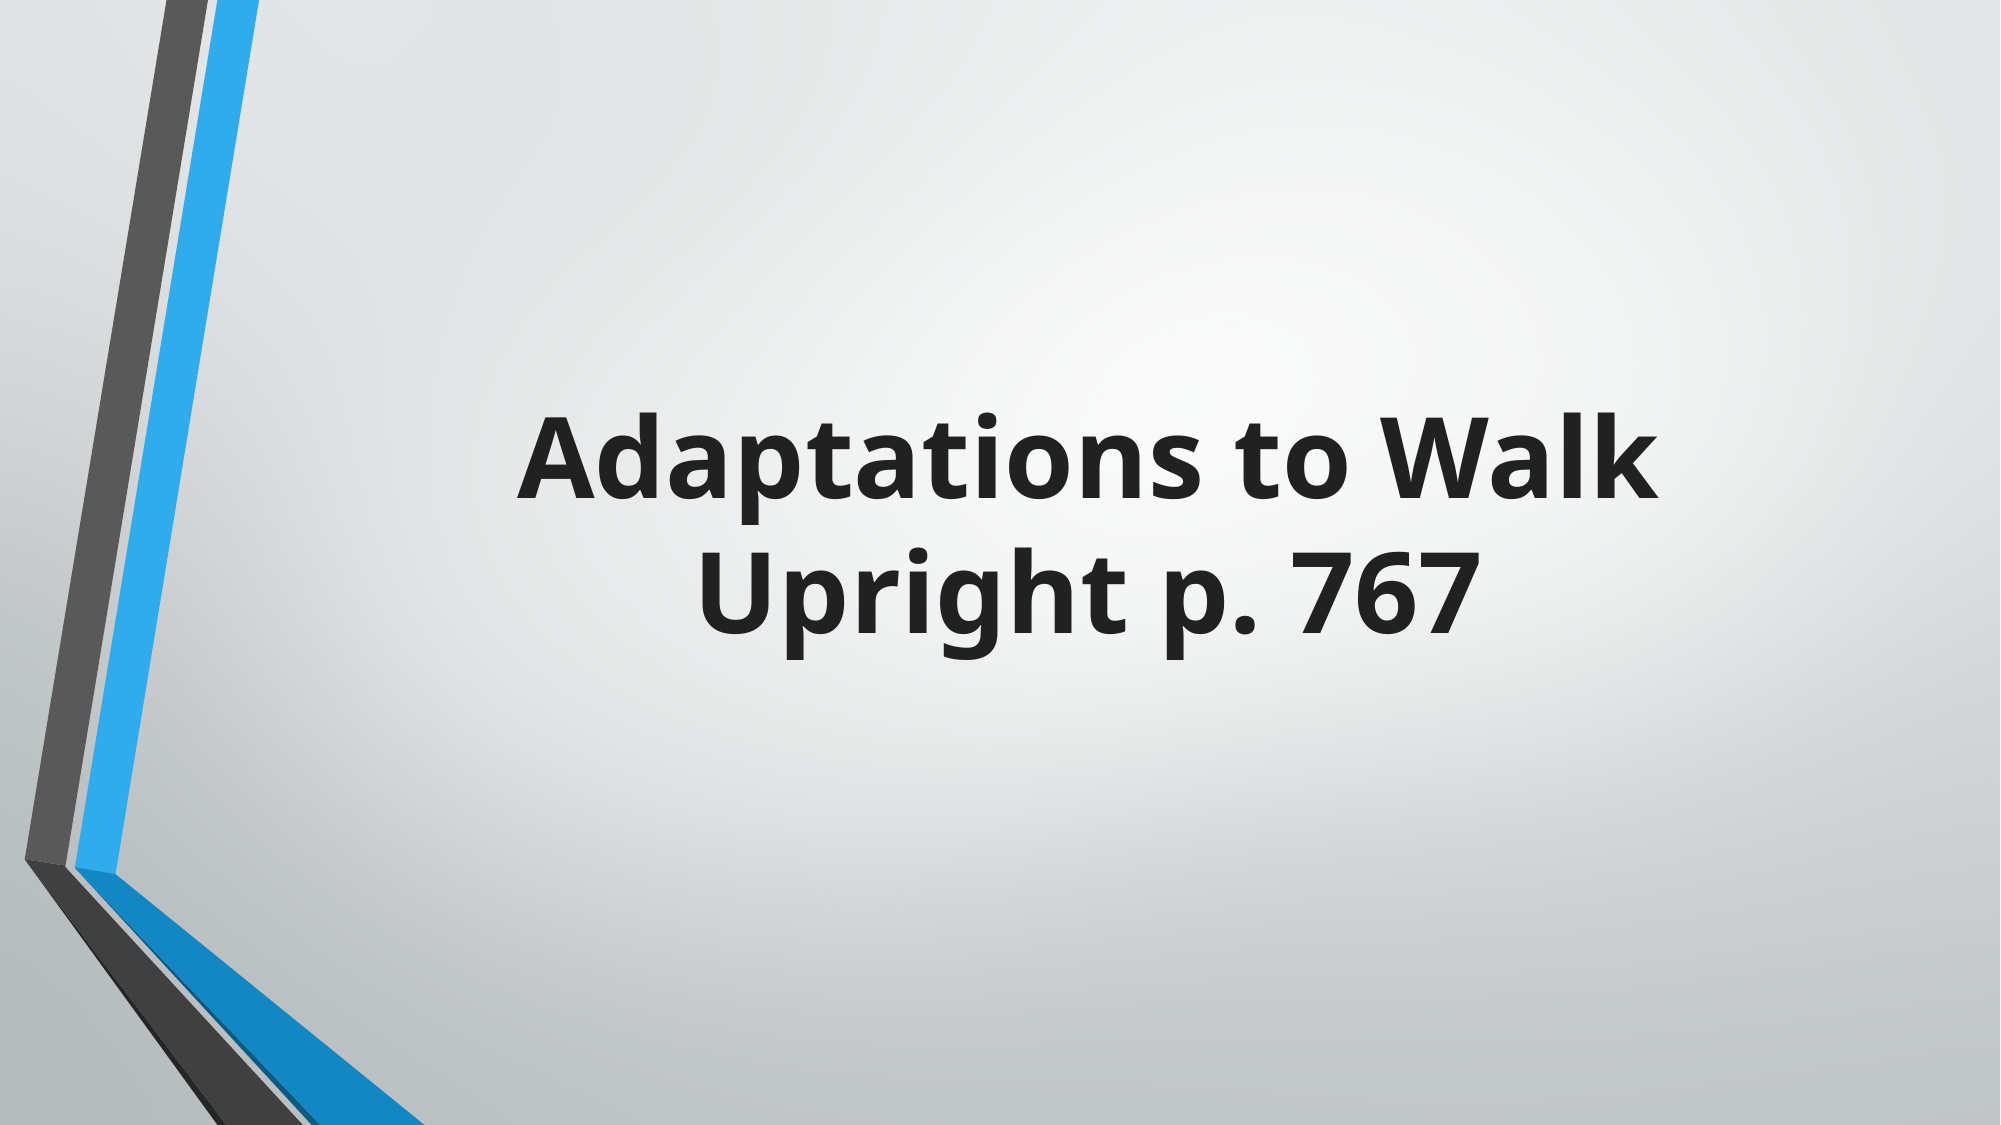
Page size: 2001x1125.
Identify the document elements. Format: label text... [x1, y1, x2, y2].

title Adaptations to Walk Upright p. 767 [229, 377, 1873, 666]
